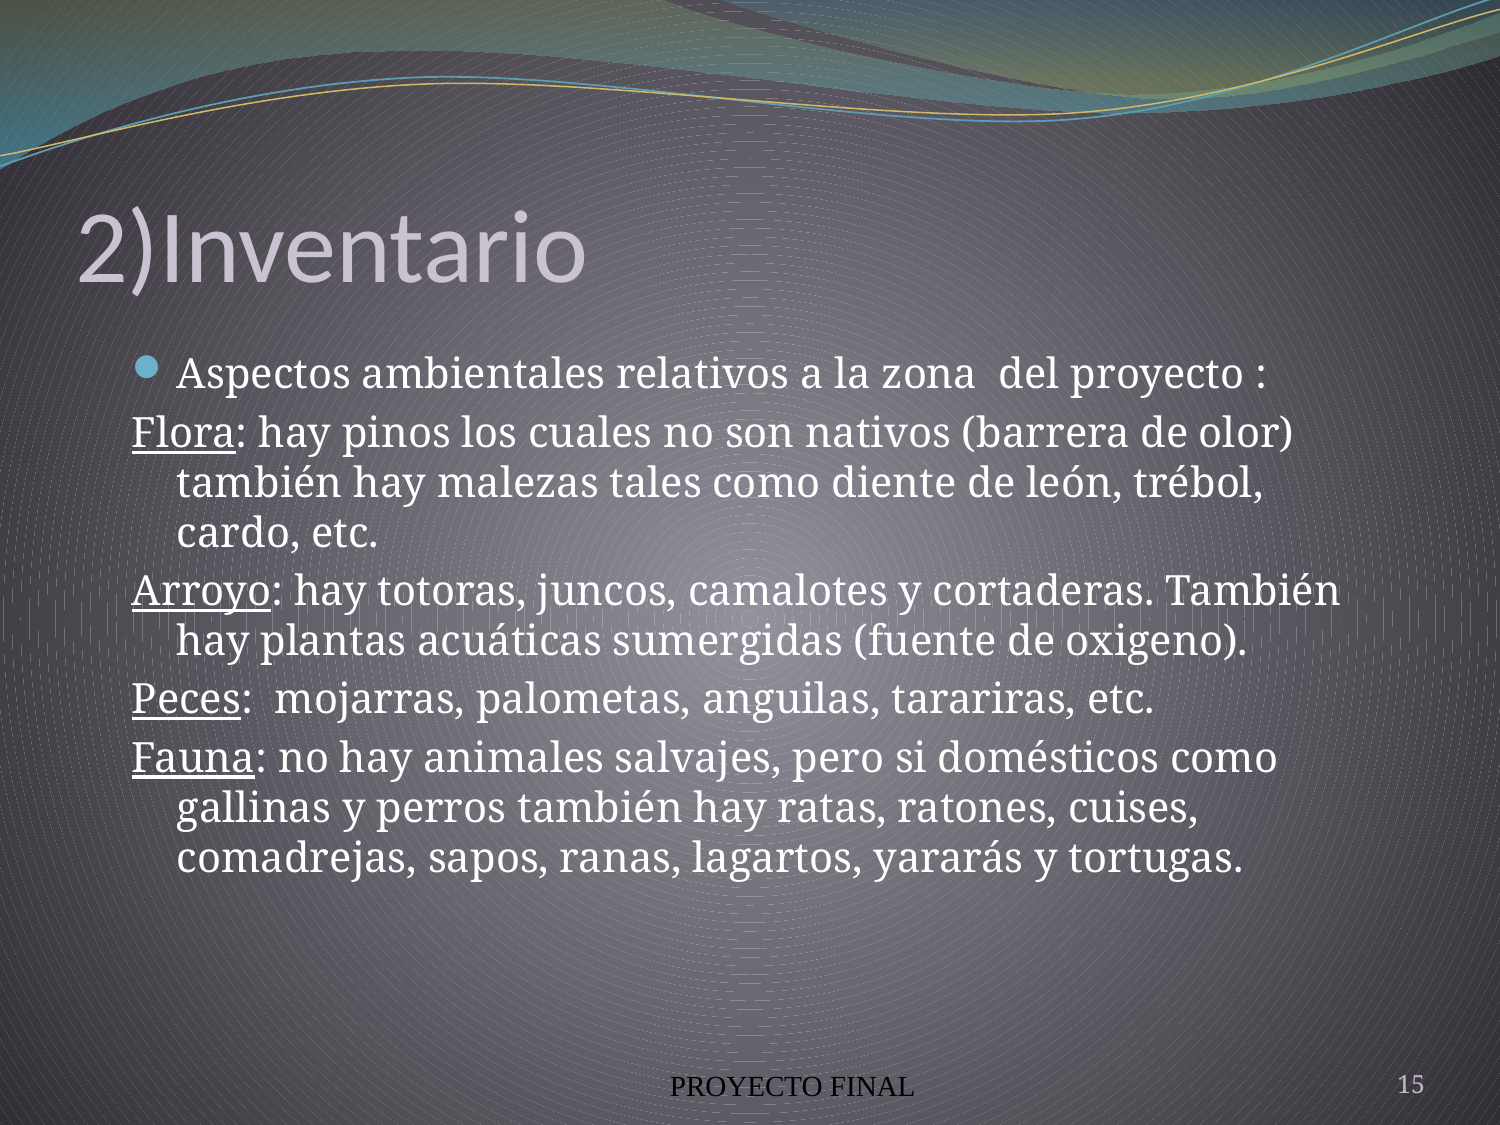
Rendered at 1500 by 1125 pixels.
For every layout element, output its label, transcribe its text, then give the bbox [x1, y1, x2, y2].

slide_number 15 [1299, 1042, 1425, 1103]
text_box Aspectos ambientales relativos a la zona del proyecto : Flora: hay pinos los cuales no son nativos (barrera de olor) también hay malezas tales como diente de león, trébol, cardo, etc. Arroyo: hay totoras, juncos, camalotes y cortaderas. También hay plantas acuáticas sumergidas (fuente de oxigeno). Peces: mojarras, palometas, anguilas, tarariras, etc. Fauna: no hay animales salvajes, pero si domésticos como gallinas y perros también hay ratas, ratones, cuises, comadrejas, sapos, ranas, lagartos, yararás y tortugas. [117, 339, 1383, 889]
footer PROYECTO FINAL [437, 1042, 988, 1103]
title 2)Inventario [75, 115, 1425, 303]
